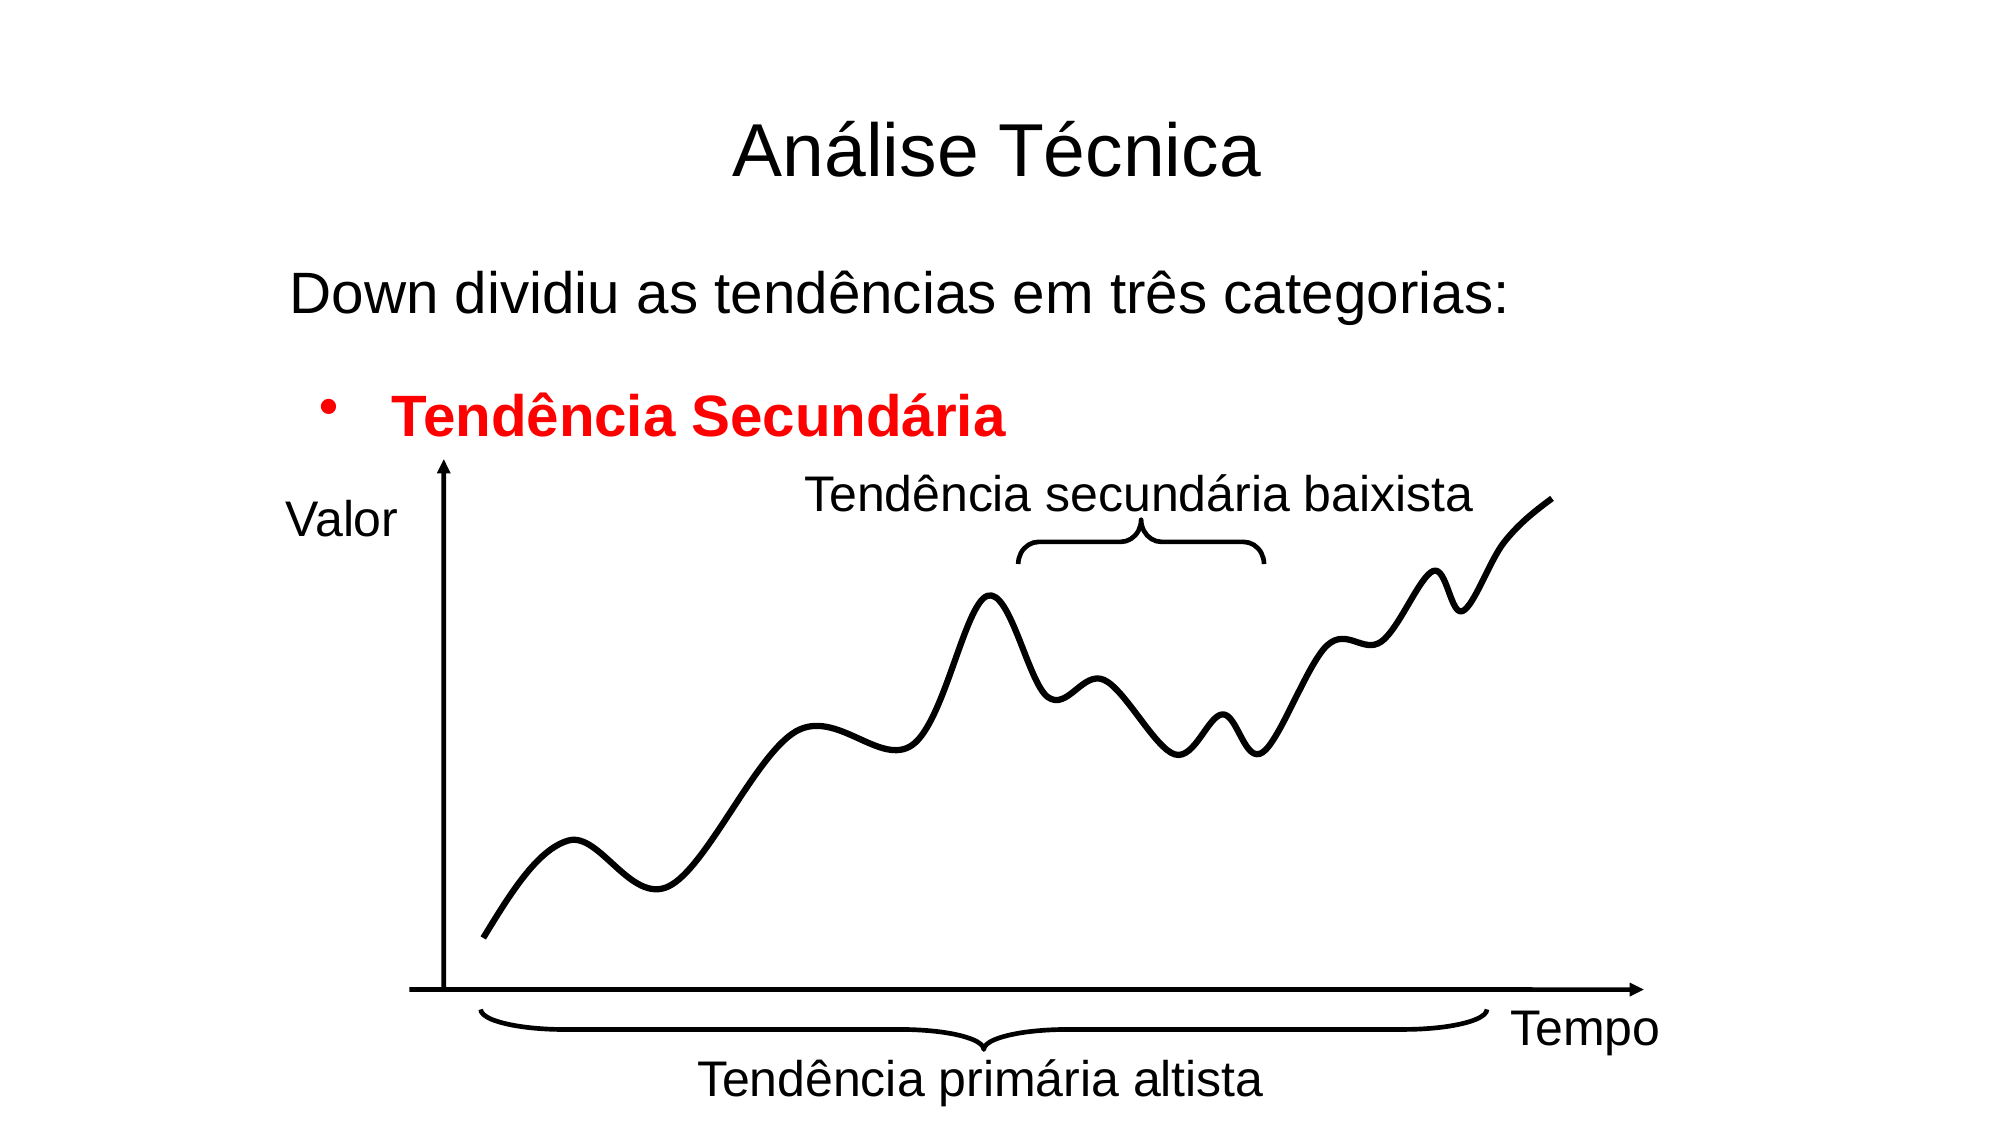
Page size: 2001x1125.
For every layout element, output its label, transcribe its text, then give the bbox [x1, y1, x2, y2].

text_box [1631, 983, 1641, 988]
text_box [483, 498, 1553, 938]
text_box Tendência primária altista [624, 1039, 1336, 1114]
text_box Tendência secundária baixista [783, 453, 1495, 529]
text_box Down dividiu as tendências em três categorias: [274, 248, 1719, 333]
text_box Tempo [1495, 988, 1686, 1064]
text_box Tendência Secundária [304, 371, 1692, 456]
text_box [480, 1009, 1487, 1050]
text_box Análise Técnica [278, 112, 1716, 182]
text_box Valor [270, 479, 419, 555]
text_box [437, 459, 451, 989]
text_box [1018, 529, 1265, 565]
